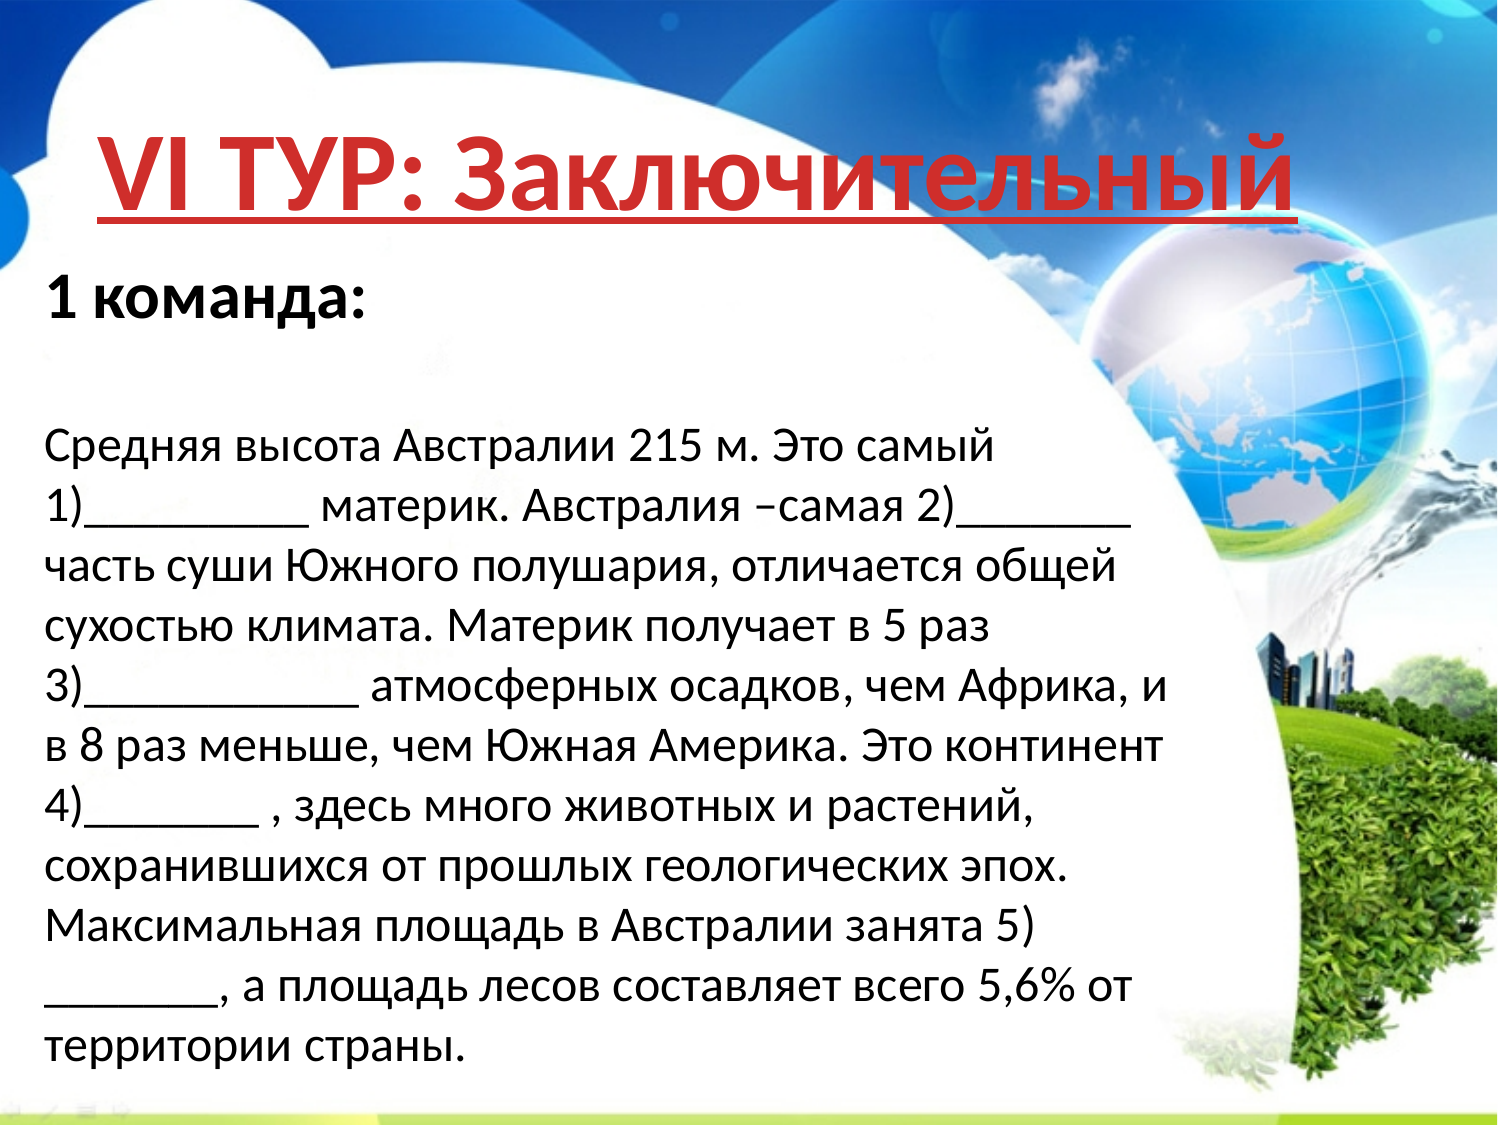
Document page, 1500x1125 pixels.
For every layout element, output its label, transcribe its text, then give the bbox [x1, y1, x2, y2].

picture [0, 0, 1498, 1125]
text_box VI ТУР: Заключительный [82, 89, 1313, 240]
text_box 1 команда: Средняя высота Австралии 215 м. Это самый 1)_________ материк. Австралия –самая 2)_______ часть суши Южного полушария, отличается общей сухостью климата. Материк получает в 5 раз 3)___________ атмосферных осадков, чем Африка, и в 8 раз меньше, чем Южная Америка. Это континент 4)_______ , здесь много животных и растений, сохранившихся от прошлых геологических эпох. Максимальная площадь в Австралии занята 5) _______, а площадь лесов составляет всего 5,6% от территории страны. [29, 244, 1211, 1079]
